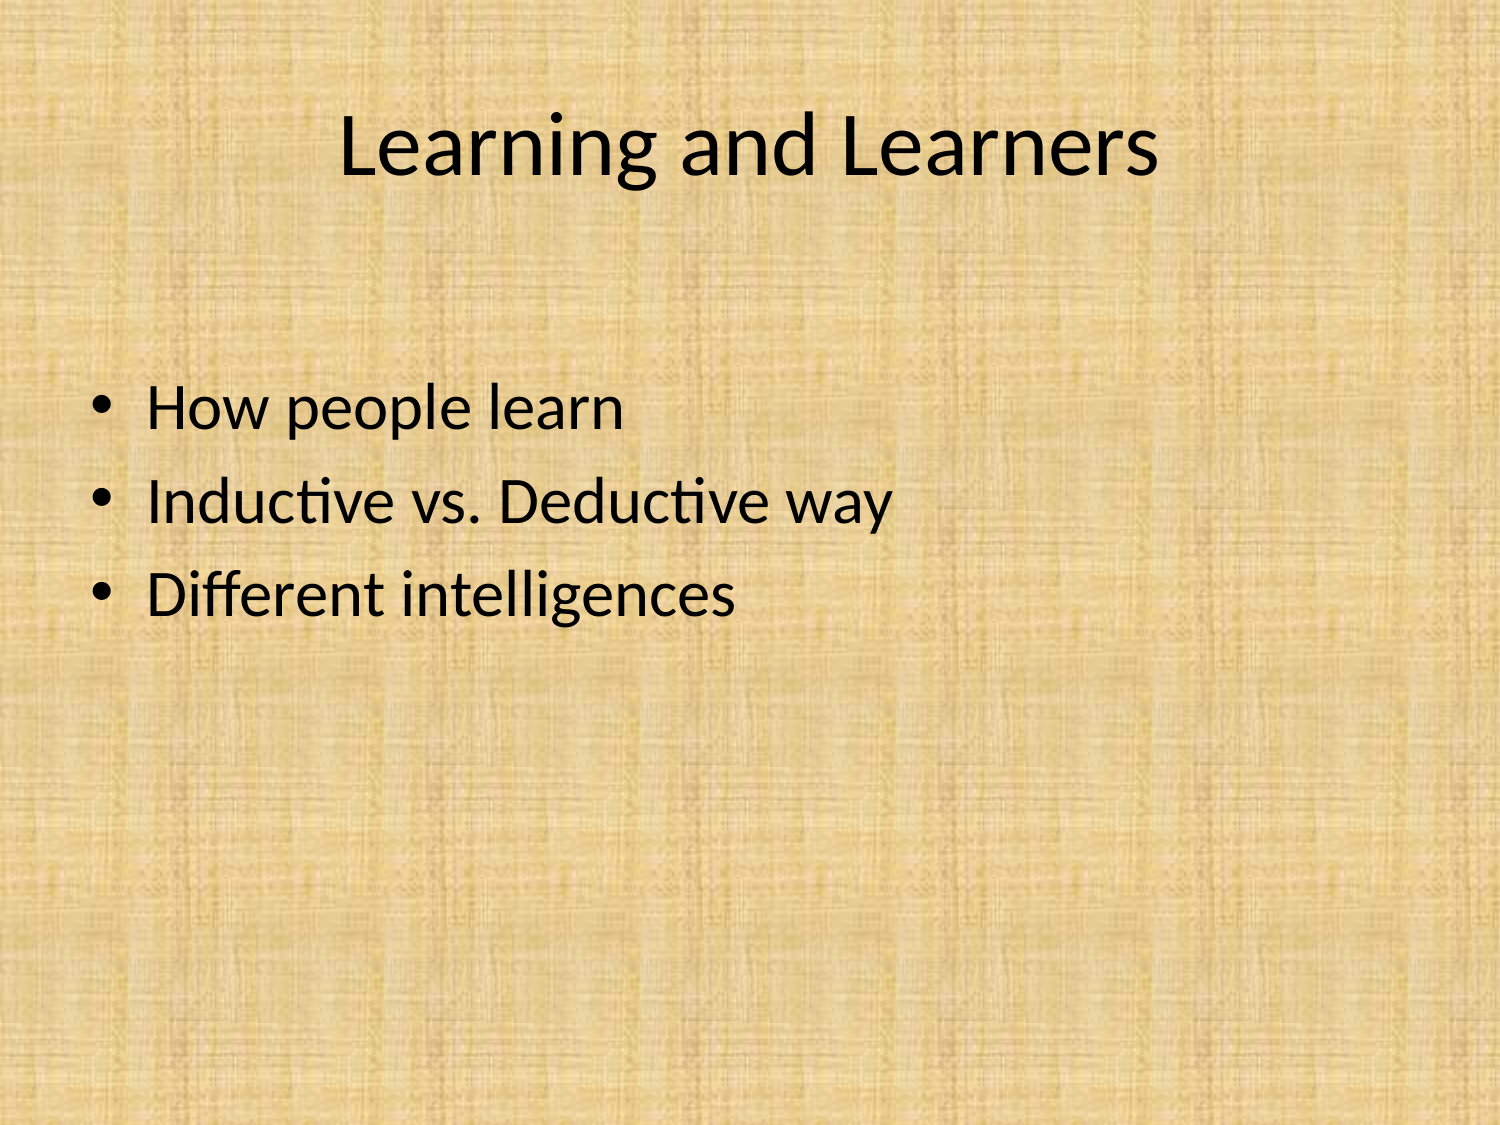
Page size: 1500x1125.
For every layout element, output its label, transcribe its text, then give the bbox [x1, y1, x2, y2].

title Learning and Learners [75, 45, 1425, 233]
list How people learn Inductive vs. Deductive way Different intelligences [75, 262, 1425, 1005]
picture [0, 0, 1500, 1125]
